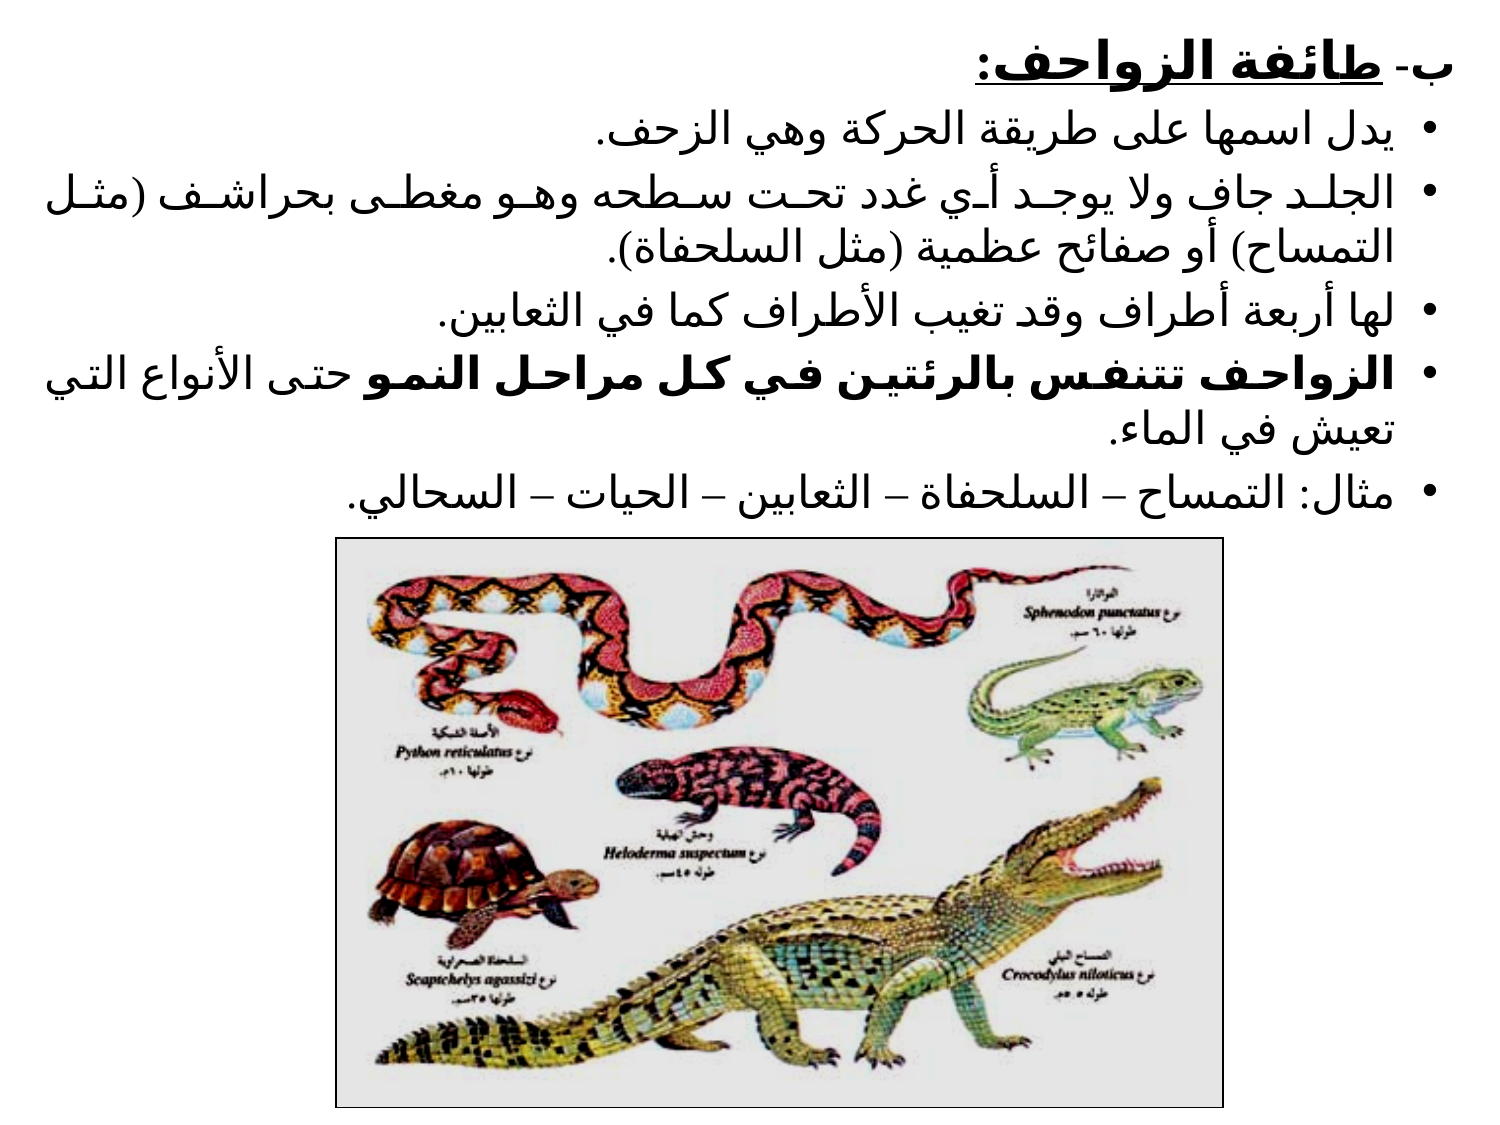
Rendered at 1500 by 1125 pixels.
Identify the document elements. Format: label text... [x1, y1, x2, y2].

list ب- طائفة الزواحف: يدل اسمها على طريقة الحركة وهي الزحف. الجلد جاف ولا يوجد أي غدد تحت سطحه وهو مغطى بحراشف (مثل التمساح) أو صفائح عظمية (مثل السلحفاة). لها أربعة أطراف وقد تغيب الأطراف كما في الثعابين. الزواحف تتنفس بالرئتين في كل مراحل النمو حتى الأنواع التي تعيش في الماء. مثال: التمساح – السلحفاة – الثعابين – الحيات – السحالي. [29, 19, 1471, 528]
picture [336, 538, 1223, 1108]
